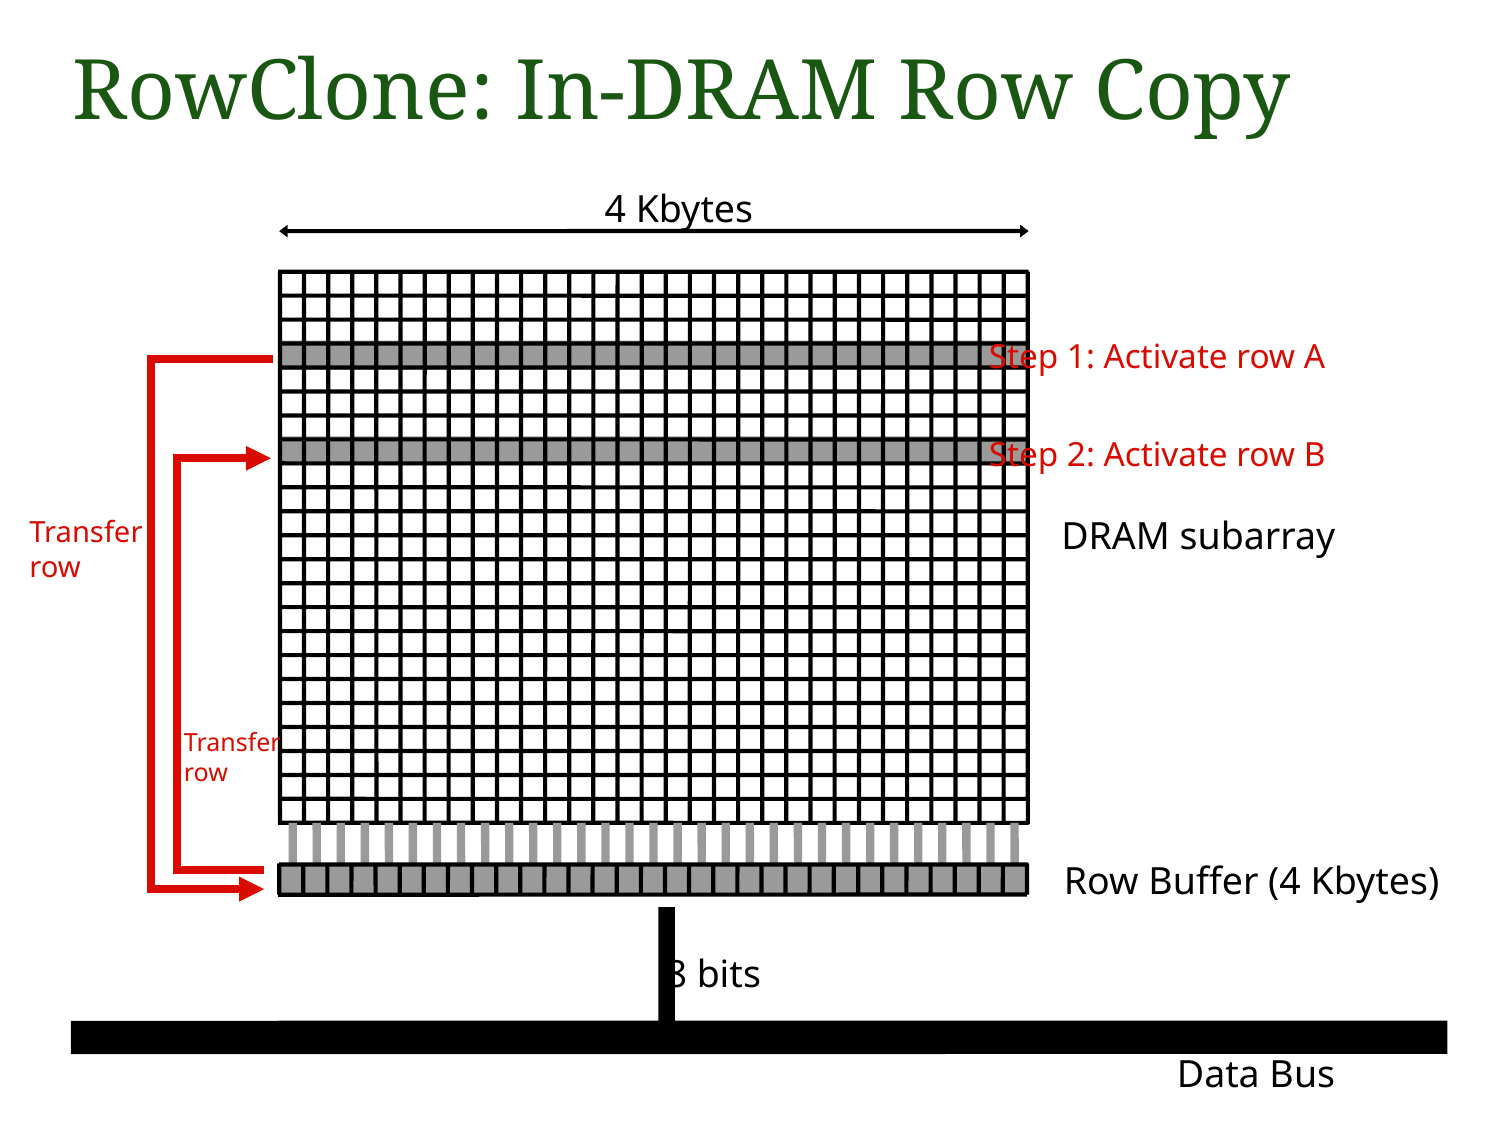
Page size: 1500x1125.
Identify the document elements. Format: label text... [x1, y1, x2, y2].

text_box 4 Kbytes [604, 212, 754, 230]
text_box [292, 822, 1015, 861]
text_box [278, 863, 1028, 895]
text_box Transfer row [184, 686, 272, 787]
text_box Row Buffer (4 Kbytes) [1063, 856, 1440, 902]
text_box Step 1: Activate row A [1034, 335, 1326, 376]
text_box [279, 224, 1029, 238]
text_box Transfer row [29, 512, 161, 583]
text_box 8 bits [665, 950, 762, 996]
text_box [279, 270, 1029, 825]
text_box [151, 358, 272, 896]
title RowClone: In-DRAM Row Copy [68, 32, 1471, 124]
text_box [73, 121, 1280, 212]
text_box Data Bus [1176, 1050, 1336, 1096]
text_box [177, 452, 271, 871]
text_box DRAM subarray [1061, 511, 1336, 557]
text_box Step 2: Activate row B [1034, 432, 1326, 474]
